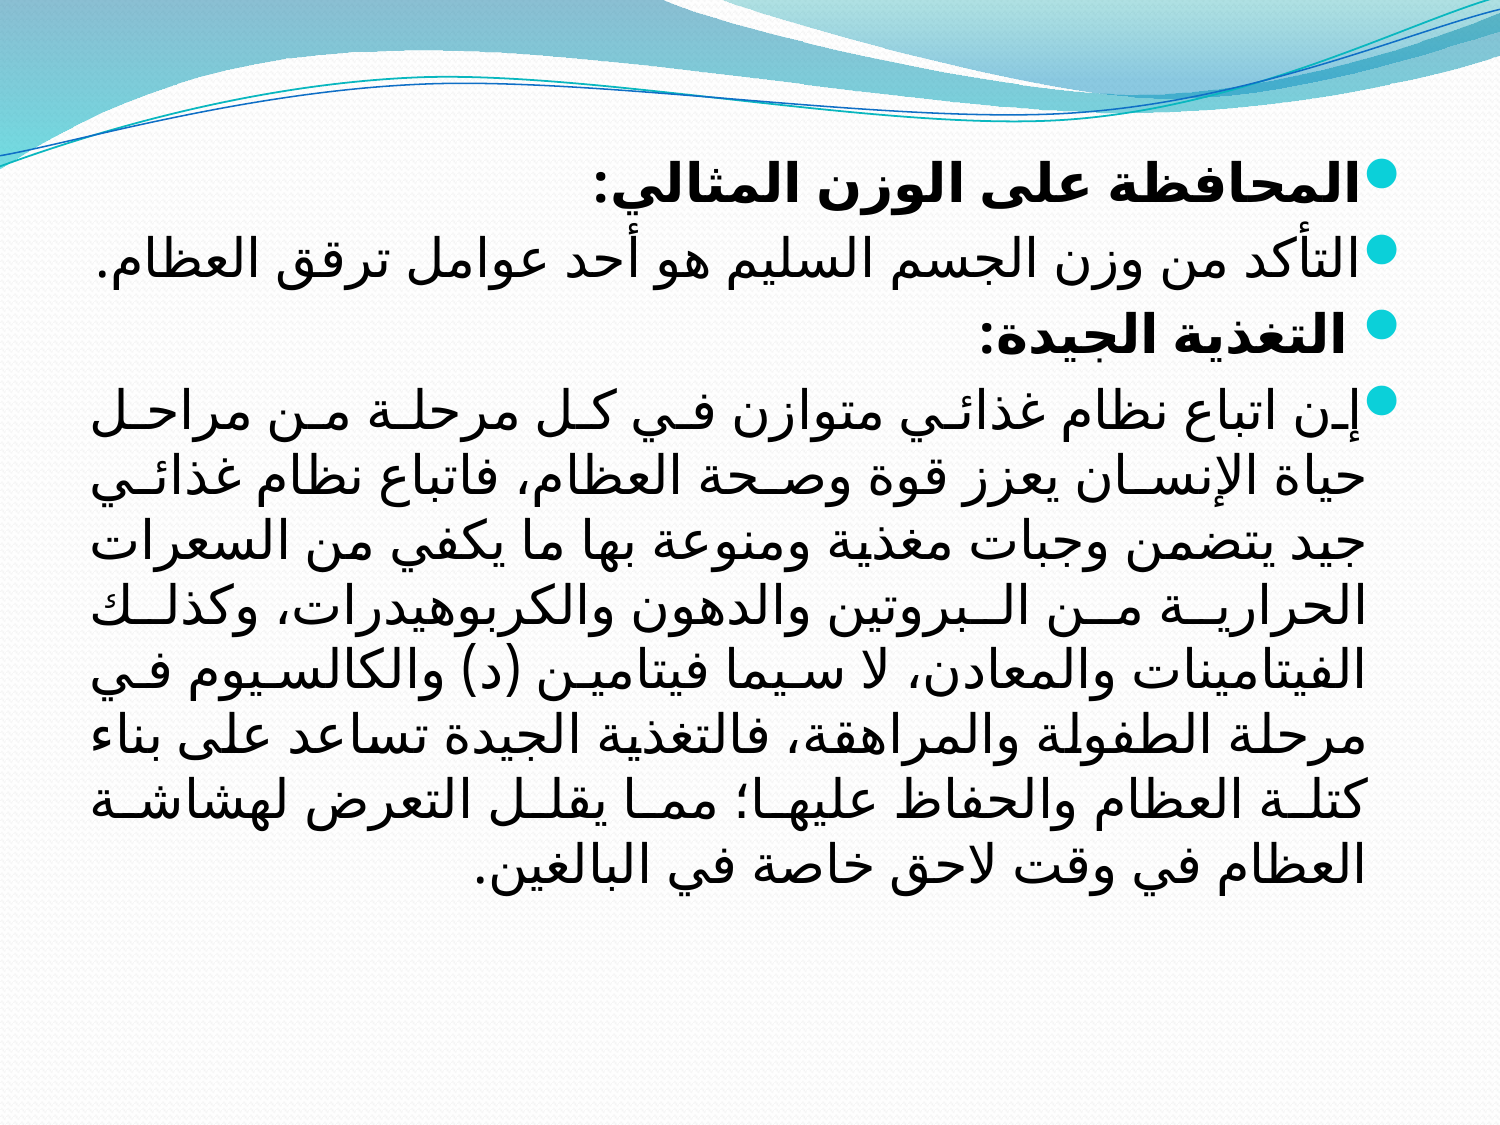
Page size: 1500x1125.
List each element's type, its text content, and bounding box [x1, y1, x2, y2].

list المحافظة على الوزن المثالي: التأكد من وزن الجسم السليم هو أحد عوامل ترقق العظام. التغذية الجيدة: إن اتباع نظام غذائي متوازن في كل مرحلة من مراحل حياة الإنسان يعزز قوة وصحة العظام، فاتباع نظام غذائي جيد يتضمن وجبات مغذية ومنوعة بها ما يكفي من السعرات الحرارية من البروتين والدهون والكربوهيدرات، وكذلك الفيتامينات والمعادن، لا سيما فيتامين (د) والكالسيوم في مرحلة الطفولة والمراهقة، فالتغذية الجيدة تساعد على بناء كتلة العظام والحفاظ عليها؛ مما يقلل التعرض لهشاشة العظام في وقت لاحق خاصة في البالغين. [75, 140, 1425, 1038]
